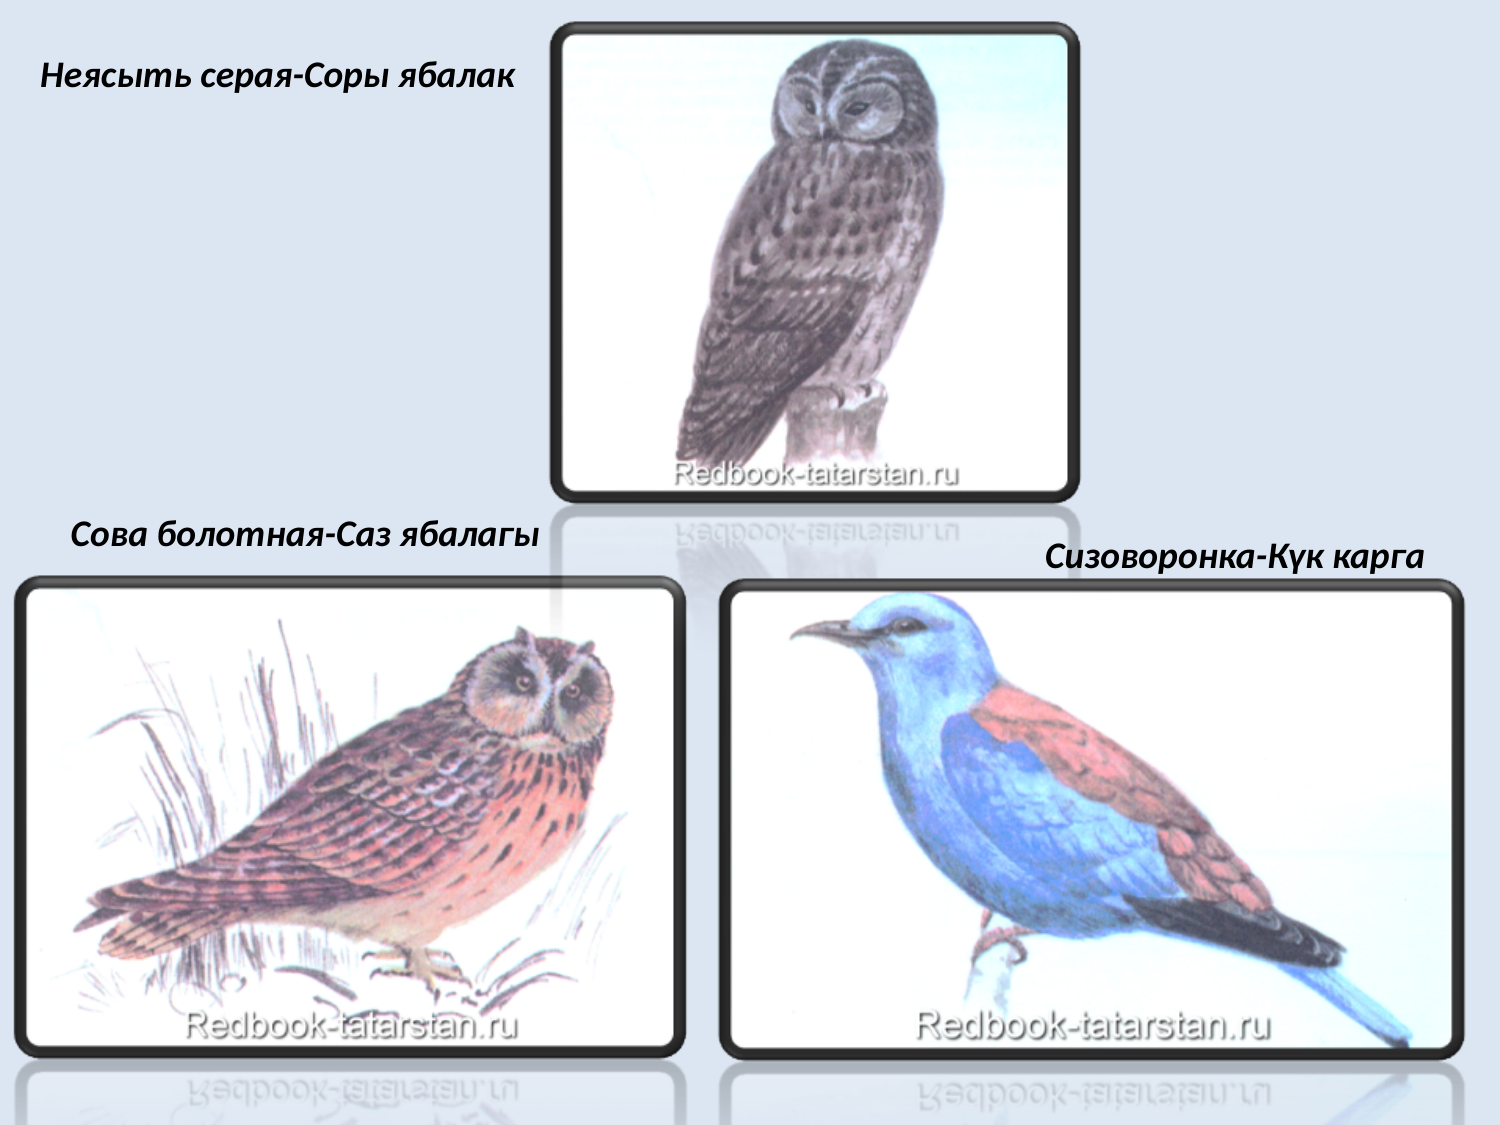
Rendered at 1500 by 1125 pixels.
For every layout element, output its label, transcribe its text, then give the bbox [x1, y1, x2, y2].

text_box Сизоворонка-Күк карга [1090, 523, 1441, 575]
text_box Сова болотная-Саз ябалагы [55, 501, 541, 562]
text_box Неясыть серая-Соры ябалак [25, 42, 531, 103]
picture [11, 19, 1470, 1125]
